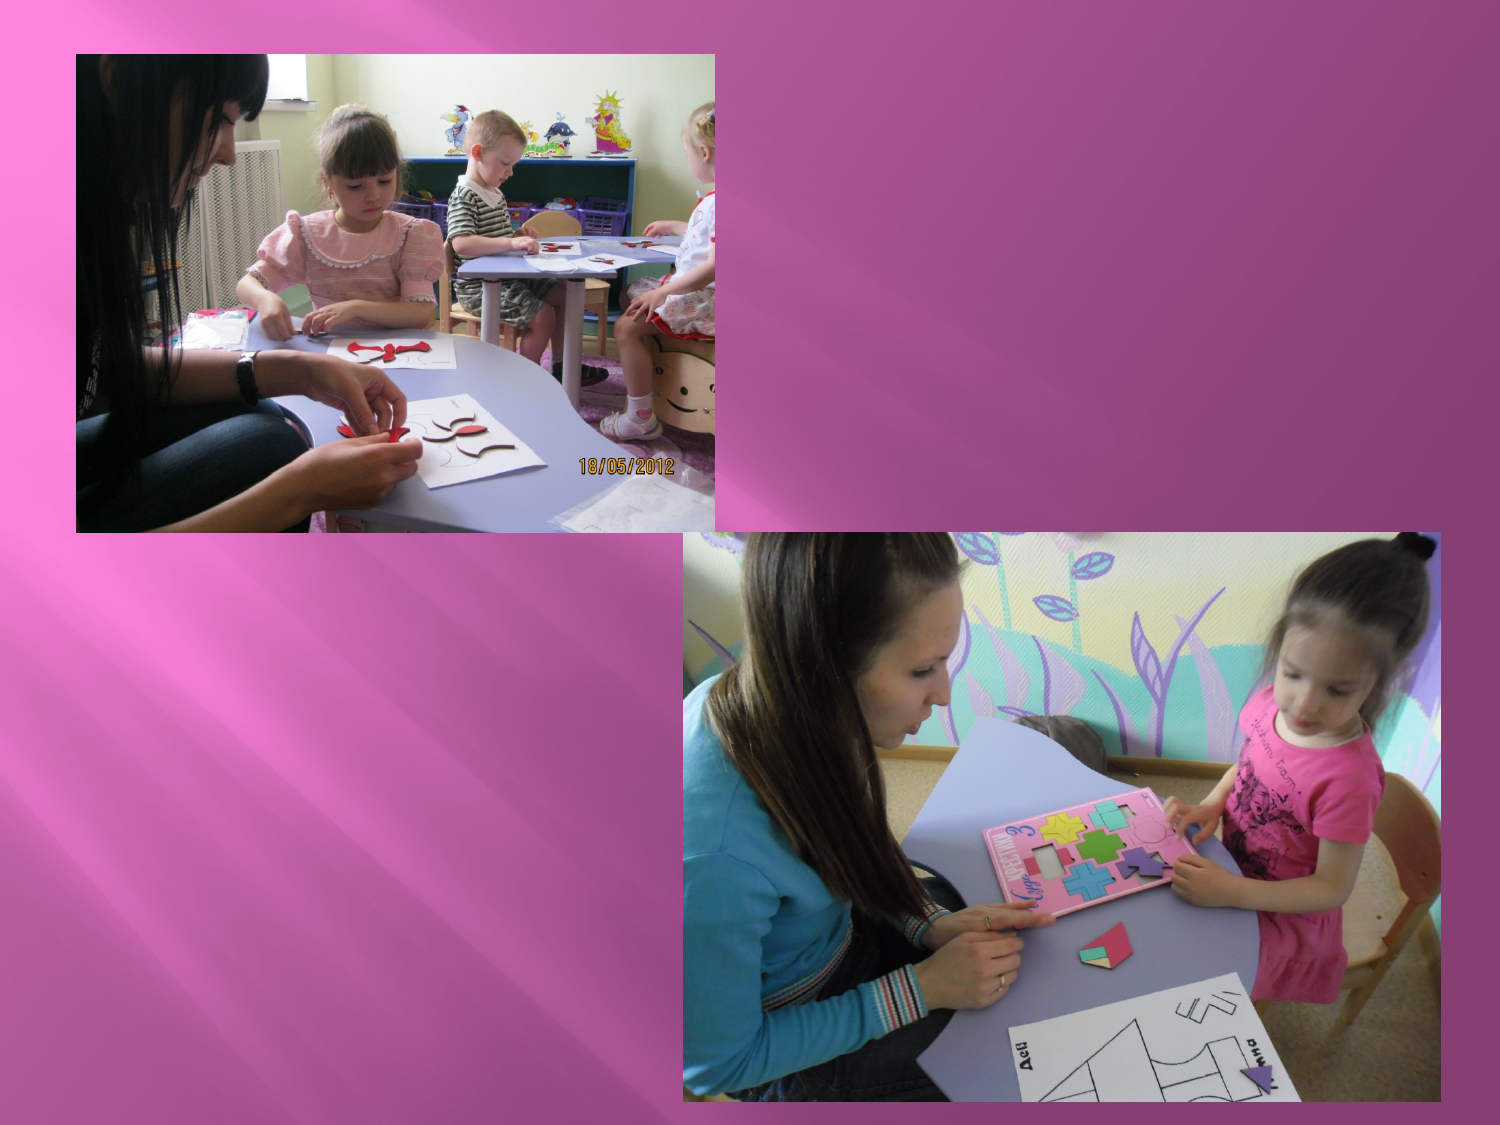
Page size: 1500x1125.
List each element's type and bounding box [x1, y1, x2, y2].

picture [76, 54, 1442, 1102]
